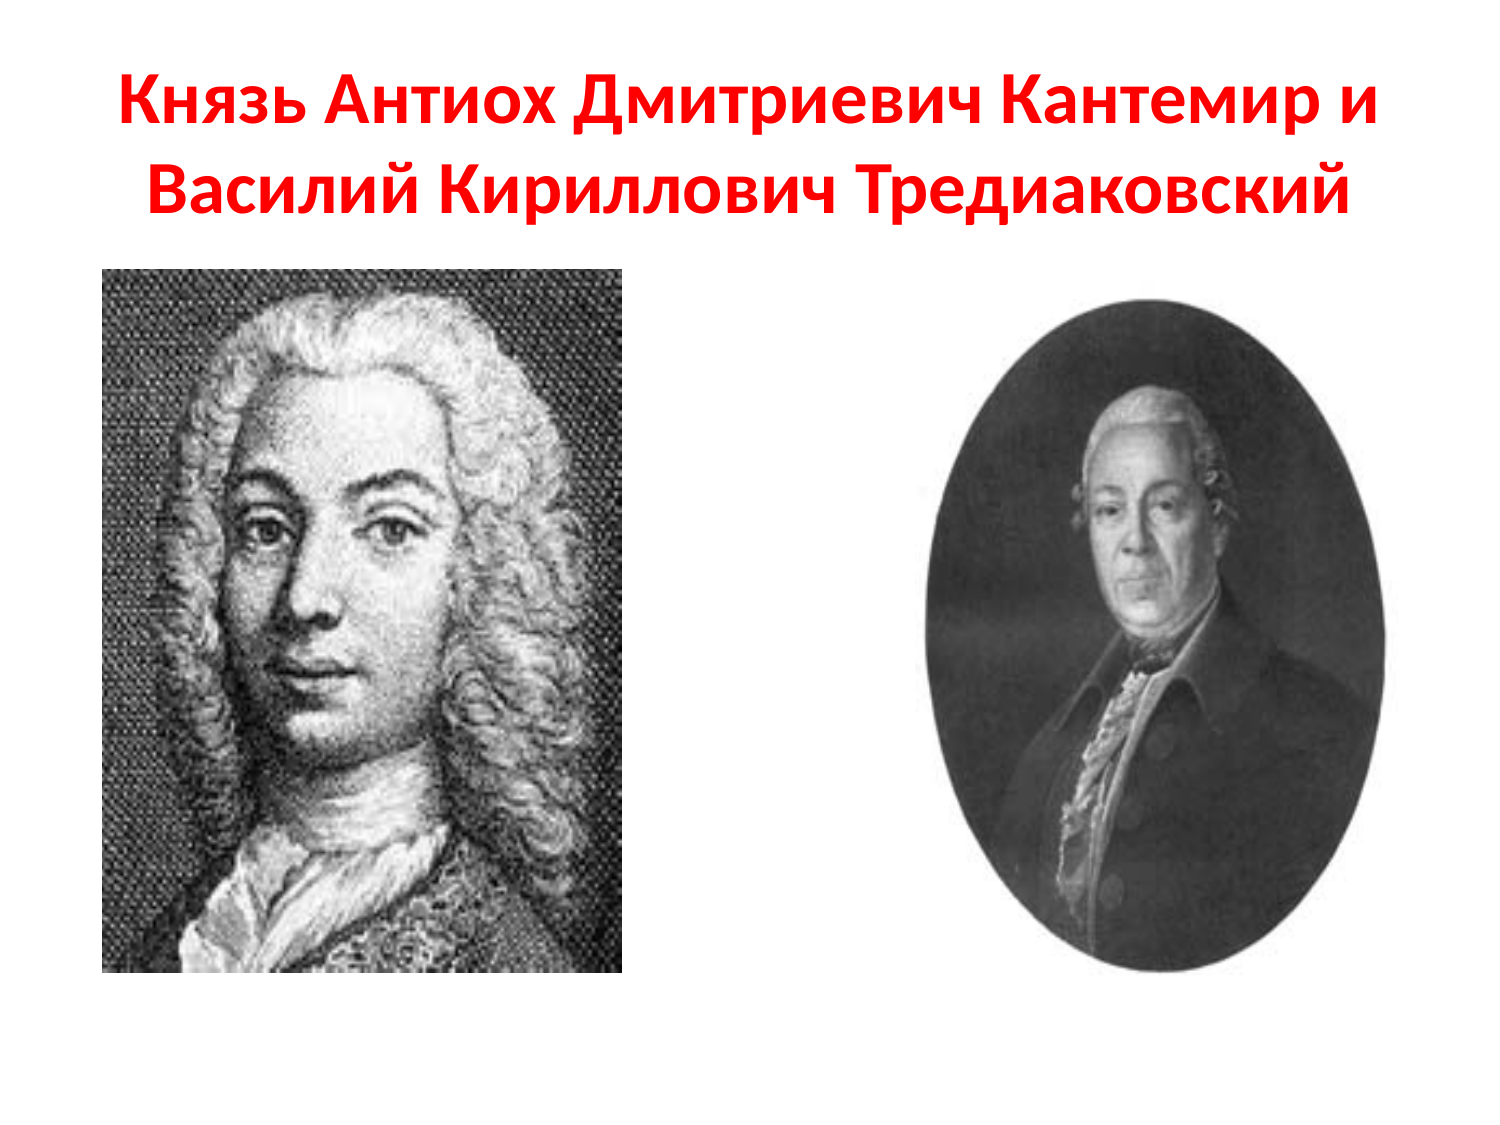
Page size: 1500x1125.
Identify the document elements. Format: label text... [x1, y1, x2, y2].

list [102, 269, 622, 973]
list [915, 280, 1407, 985]
title Князь Антиох Дмитриевич Кантемир и Василий Кириллович Тредиаковский [75, 45, 1425, 233]
